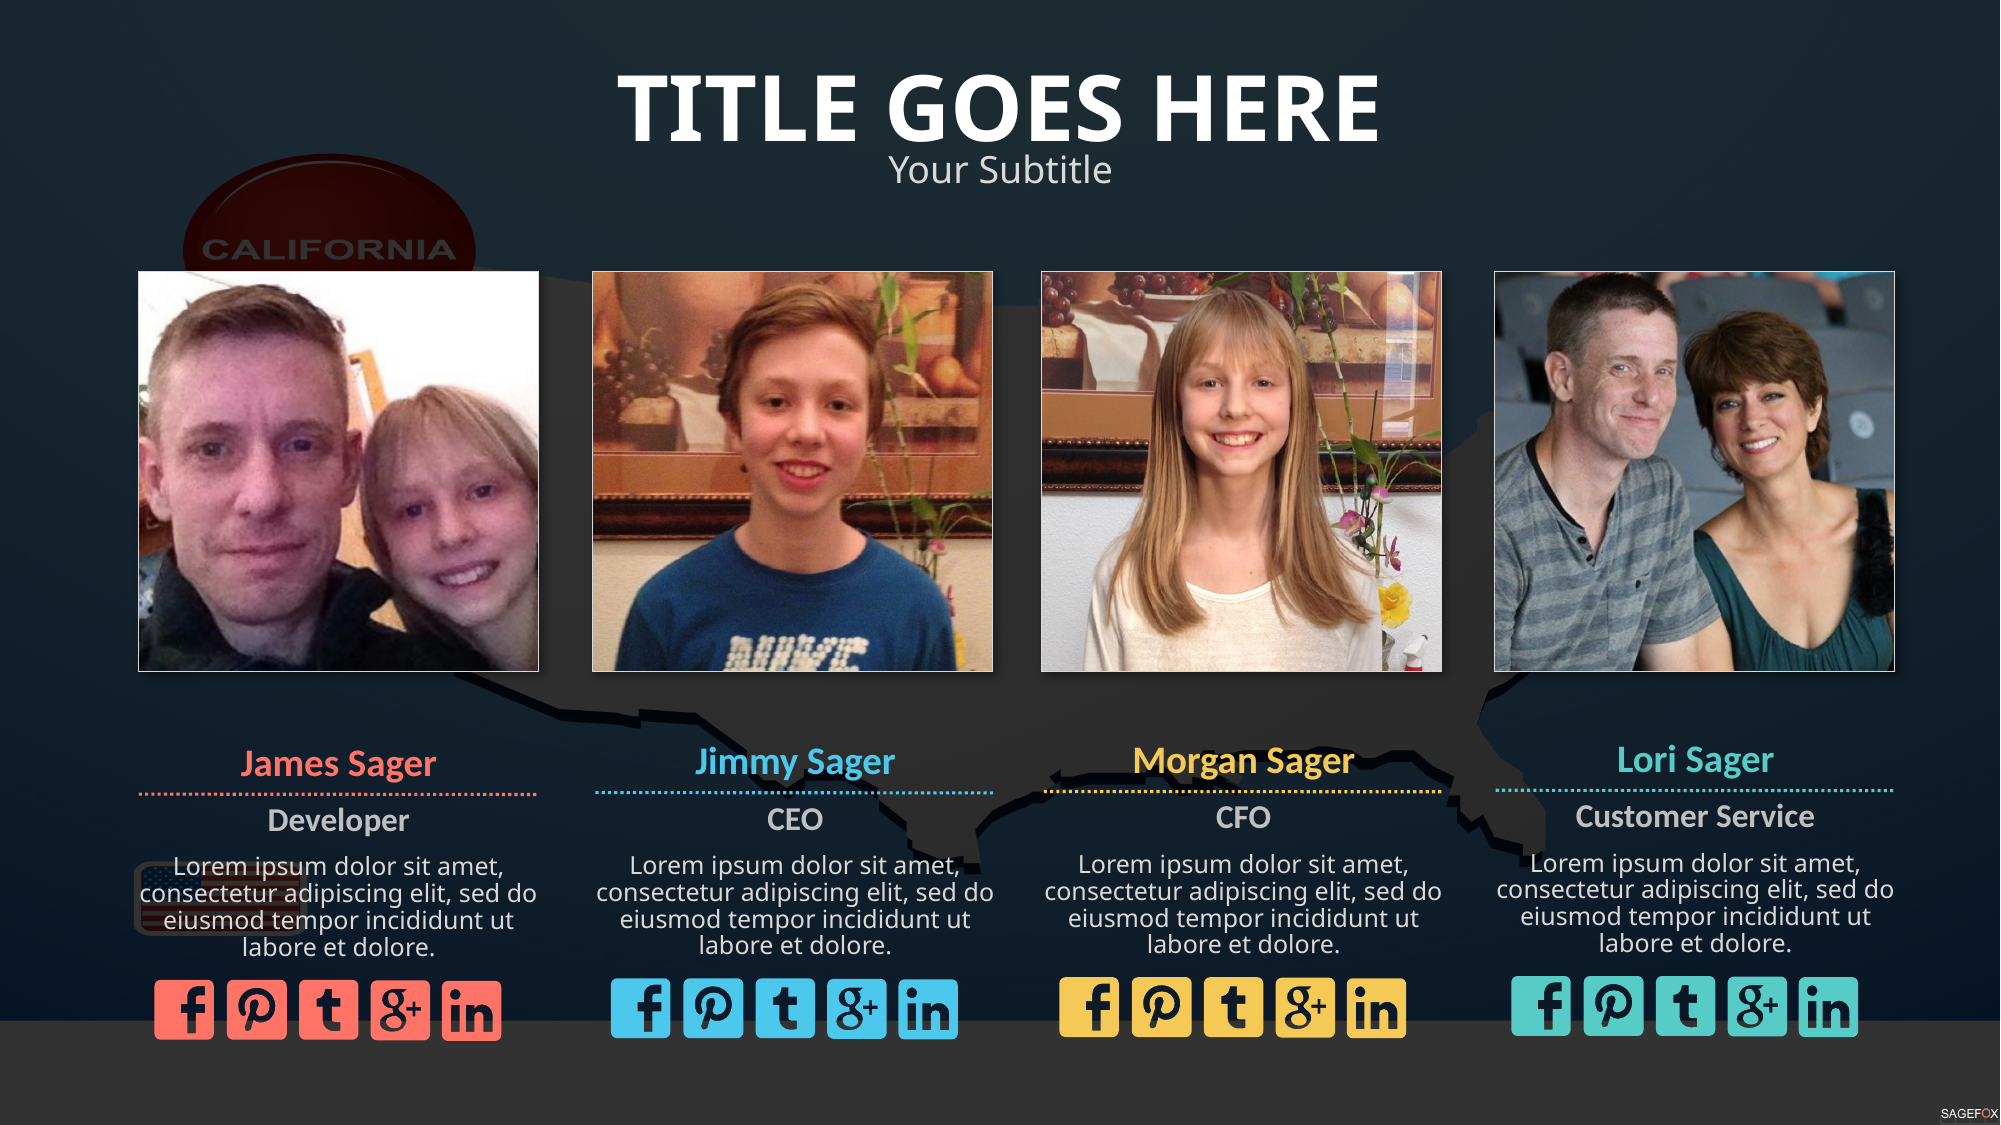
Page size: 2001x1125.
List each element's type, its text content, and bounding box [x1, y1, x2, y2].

text_box [1040, 270, 1442, 672]
text_box Lorem ipsum dolor sit amet, consectetur adipiscing elit, sed do eiusmod tempor incididunt ut labore et dolore. [1495, 850, 1896, 964]
text_box Jimmy Sager [620, 740, 971, 784]
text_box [1511, 976, 1859, 1038]
text_box Developer [163, 799, 514, 842]
text_box Lorem ipsum dolor sit amet, consectetur adipiscing elit, sed do eiusmod tempor incididunt ut labore et dolore. [138, 854, 539, 968]
text_box Lorem ipsum dolor sit amet, consectetur adipiscing elit, sed do eiusmod tempor incididunt ut labore et dolore. [595, 852, 996, 966]
text_box CEO [620, 798, 971, 841]
text_box Lorem ipsum dolor sit amet, consectetur adipiscing elit, sed do eiusmod tempor incididunt ut labore et dolore. [1043, 851, 1444, 965]
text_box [610, 978, 958, 1040]
text_box [591, 270, 993, 672]
text_box Lori Sager [1520, 738, 1871, 781]
text_box Customer Service [1520, 796, 1871, 839]
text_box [154, 979, 502, 1041]
text_box Morgan Sager [1068, 739, 1419, 782]
text_box [138, 270, 540, 672]
text_box [1494, 271, 1896, 673]
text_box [1059, 977, 1407, 1039]
text_box CFO [1068, 797, 1419, 840]
text_box James Sager [163, 742, 514, 785]
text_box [548, 42, 1452, 199]
picture [0, 0, 2001, 1125]
